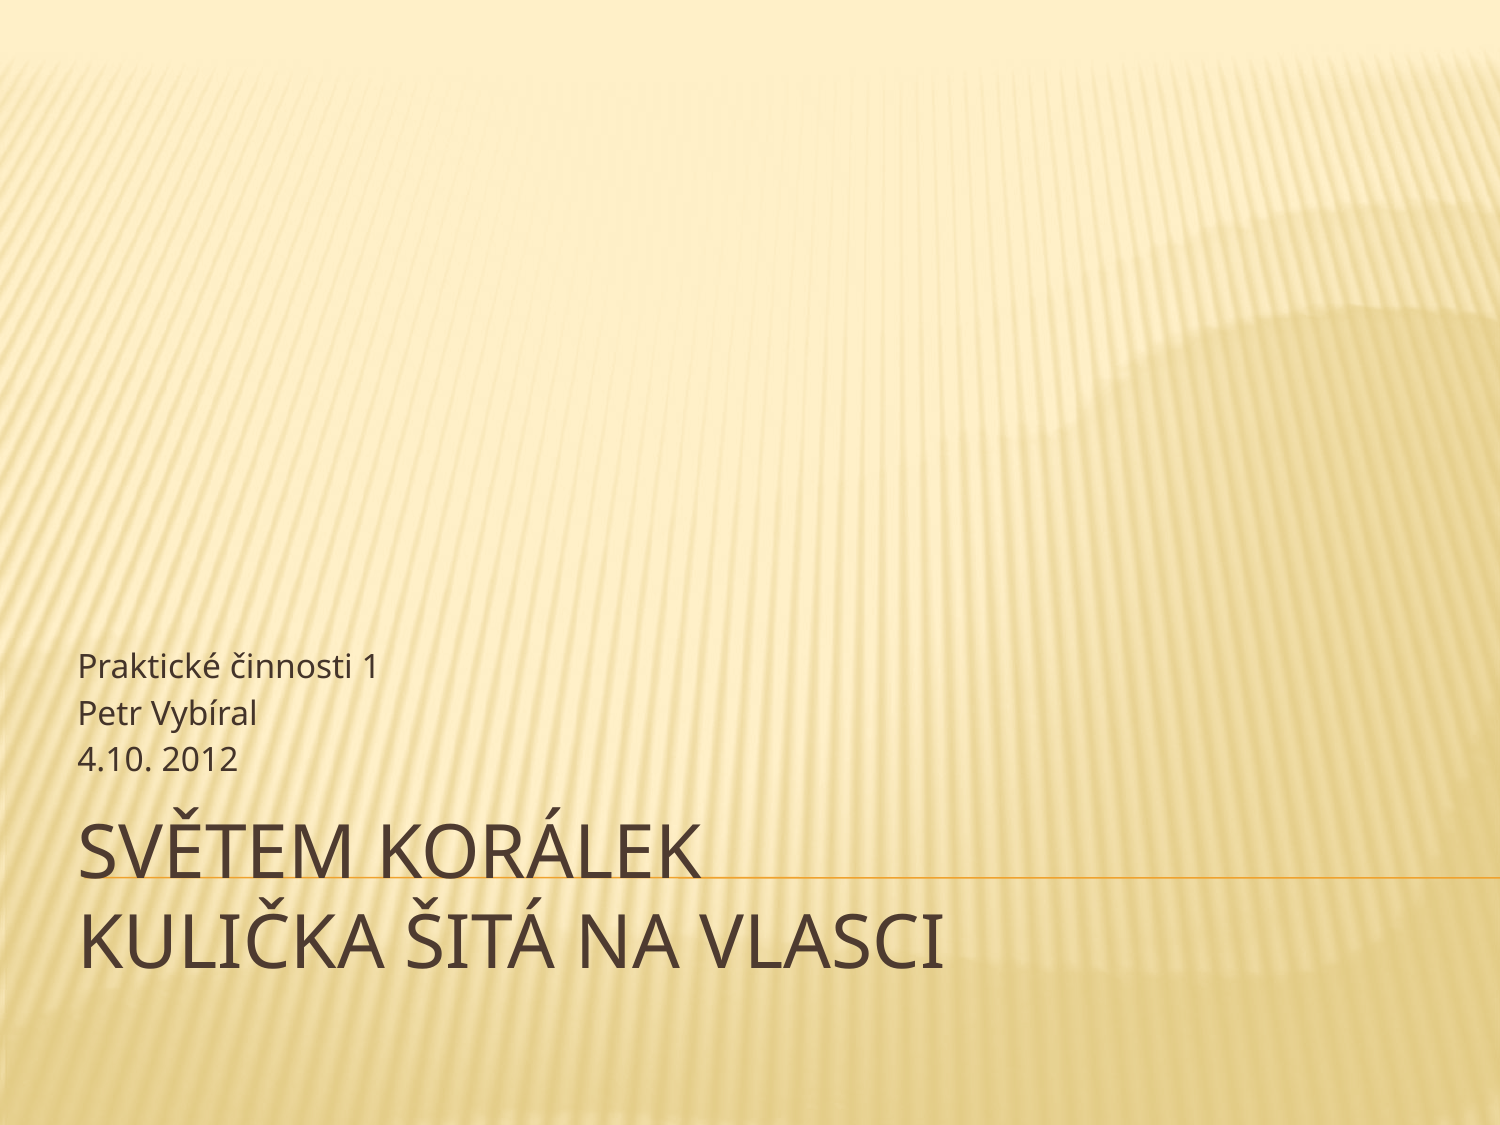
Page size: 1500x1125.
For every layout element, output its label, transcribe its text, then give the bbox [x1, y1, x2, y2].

title Světem korálek Kulička šitá na vlasci [62, 796, 1450, 997]
subtitle Praktické činnosti 1 Petr Vybíral 4.10. 2012 [62, 637, 1450, 788]
